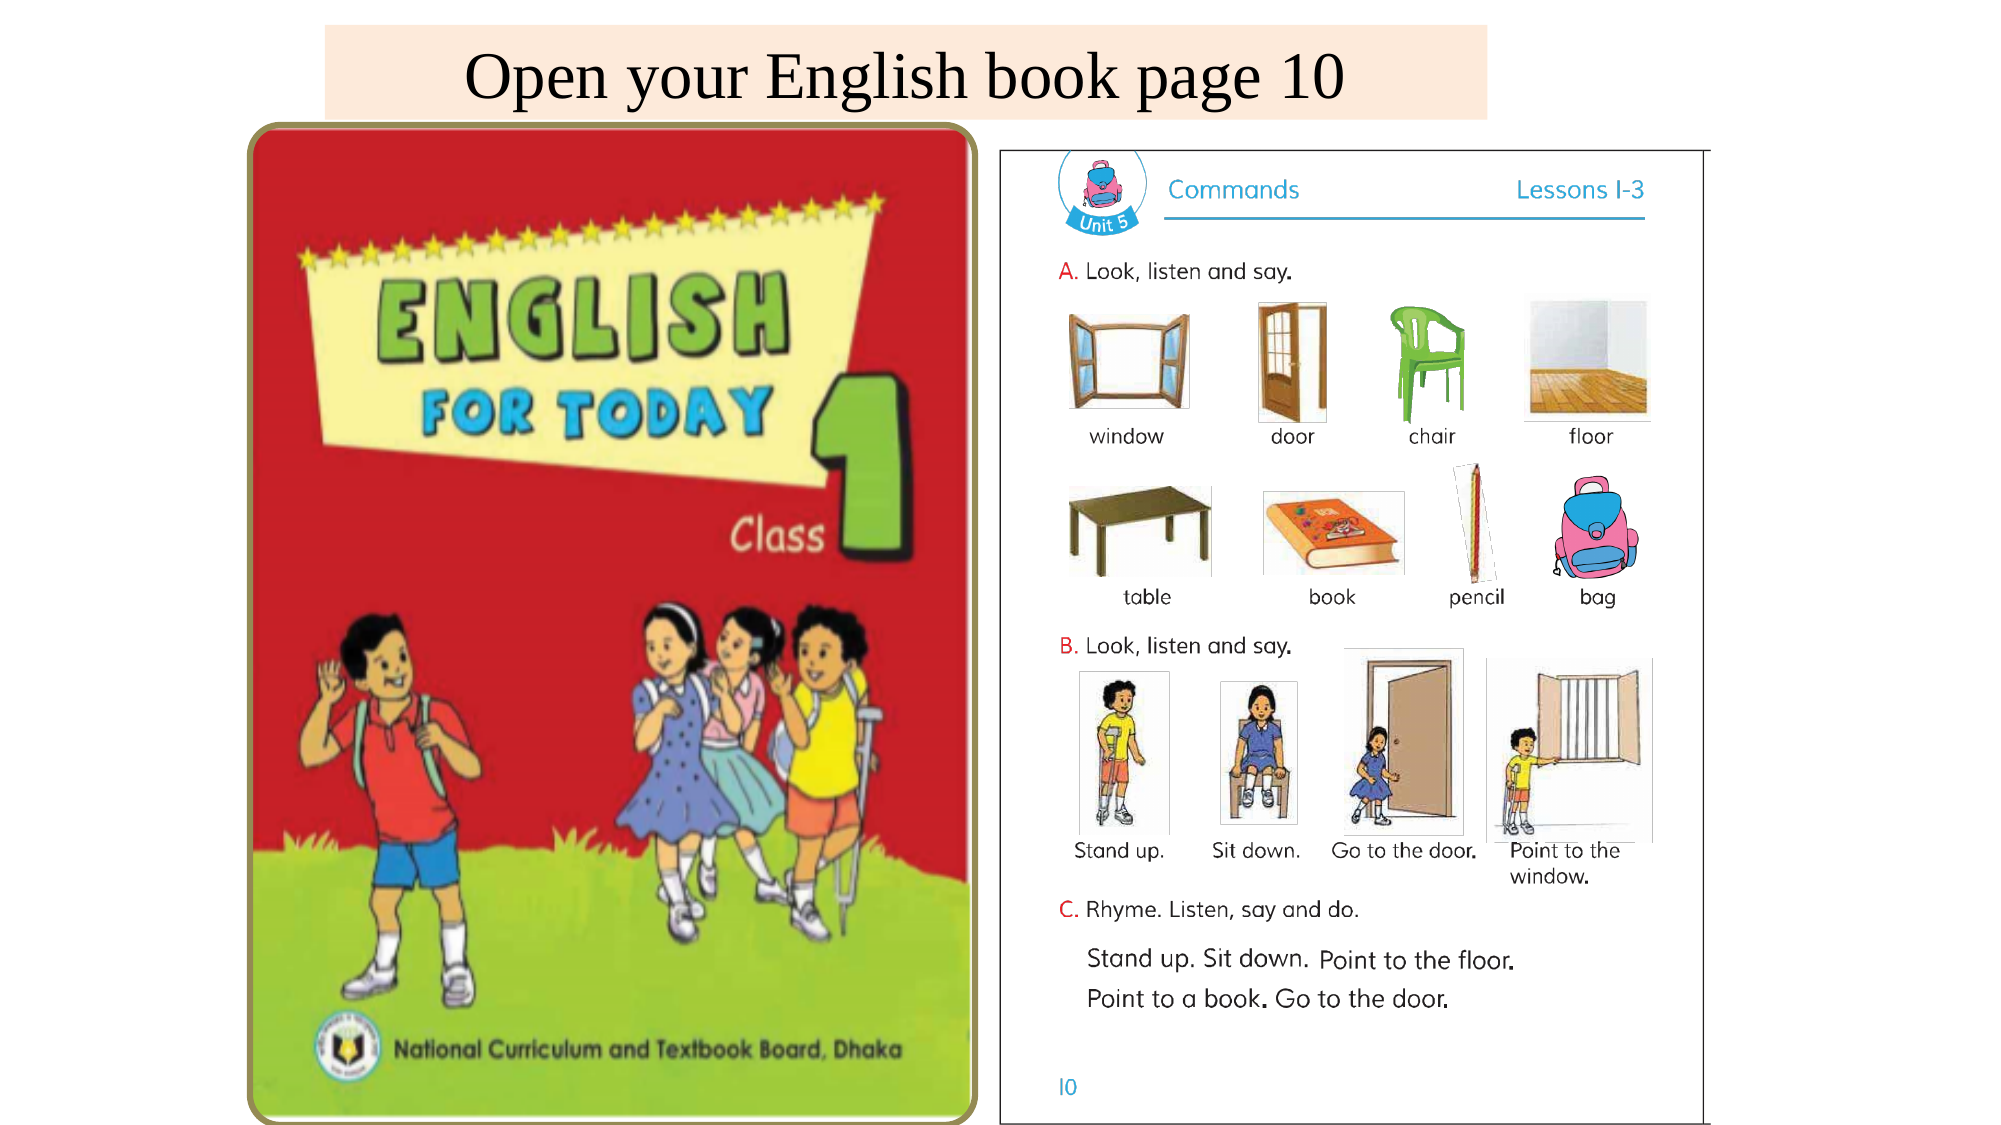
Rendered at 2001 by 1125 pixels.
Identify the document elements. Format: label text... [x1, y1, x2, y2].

text_box Open your English book page 10 [324, 24, 1488, 120]
picture [999, 149, 1712, 1125]
picture [249, 124, 976, 1125]
